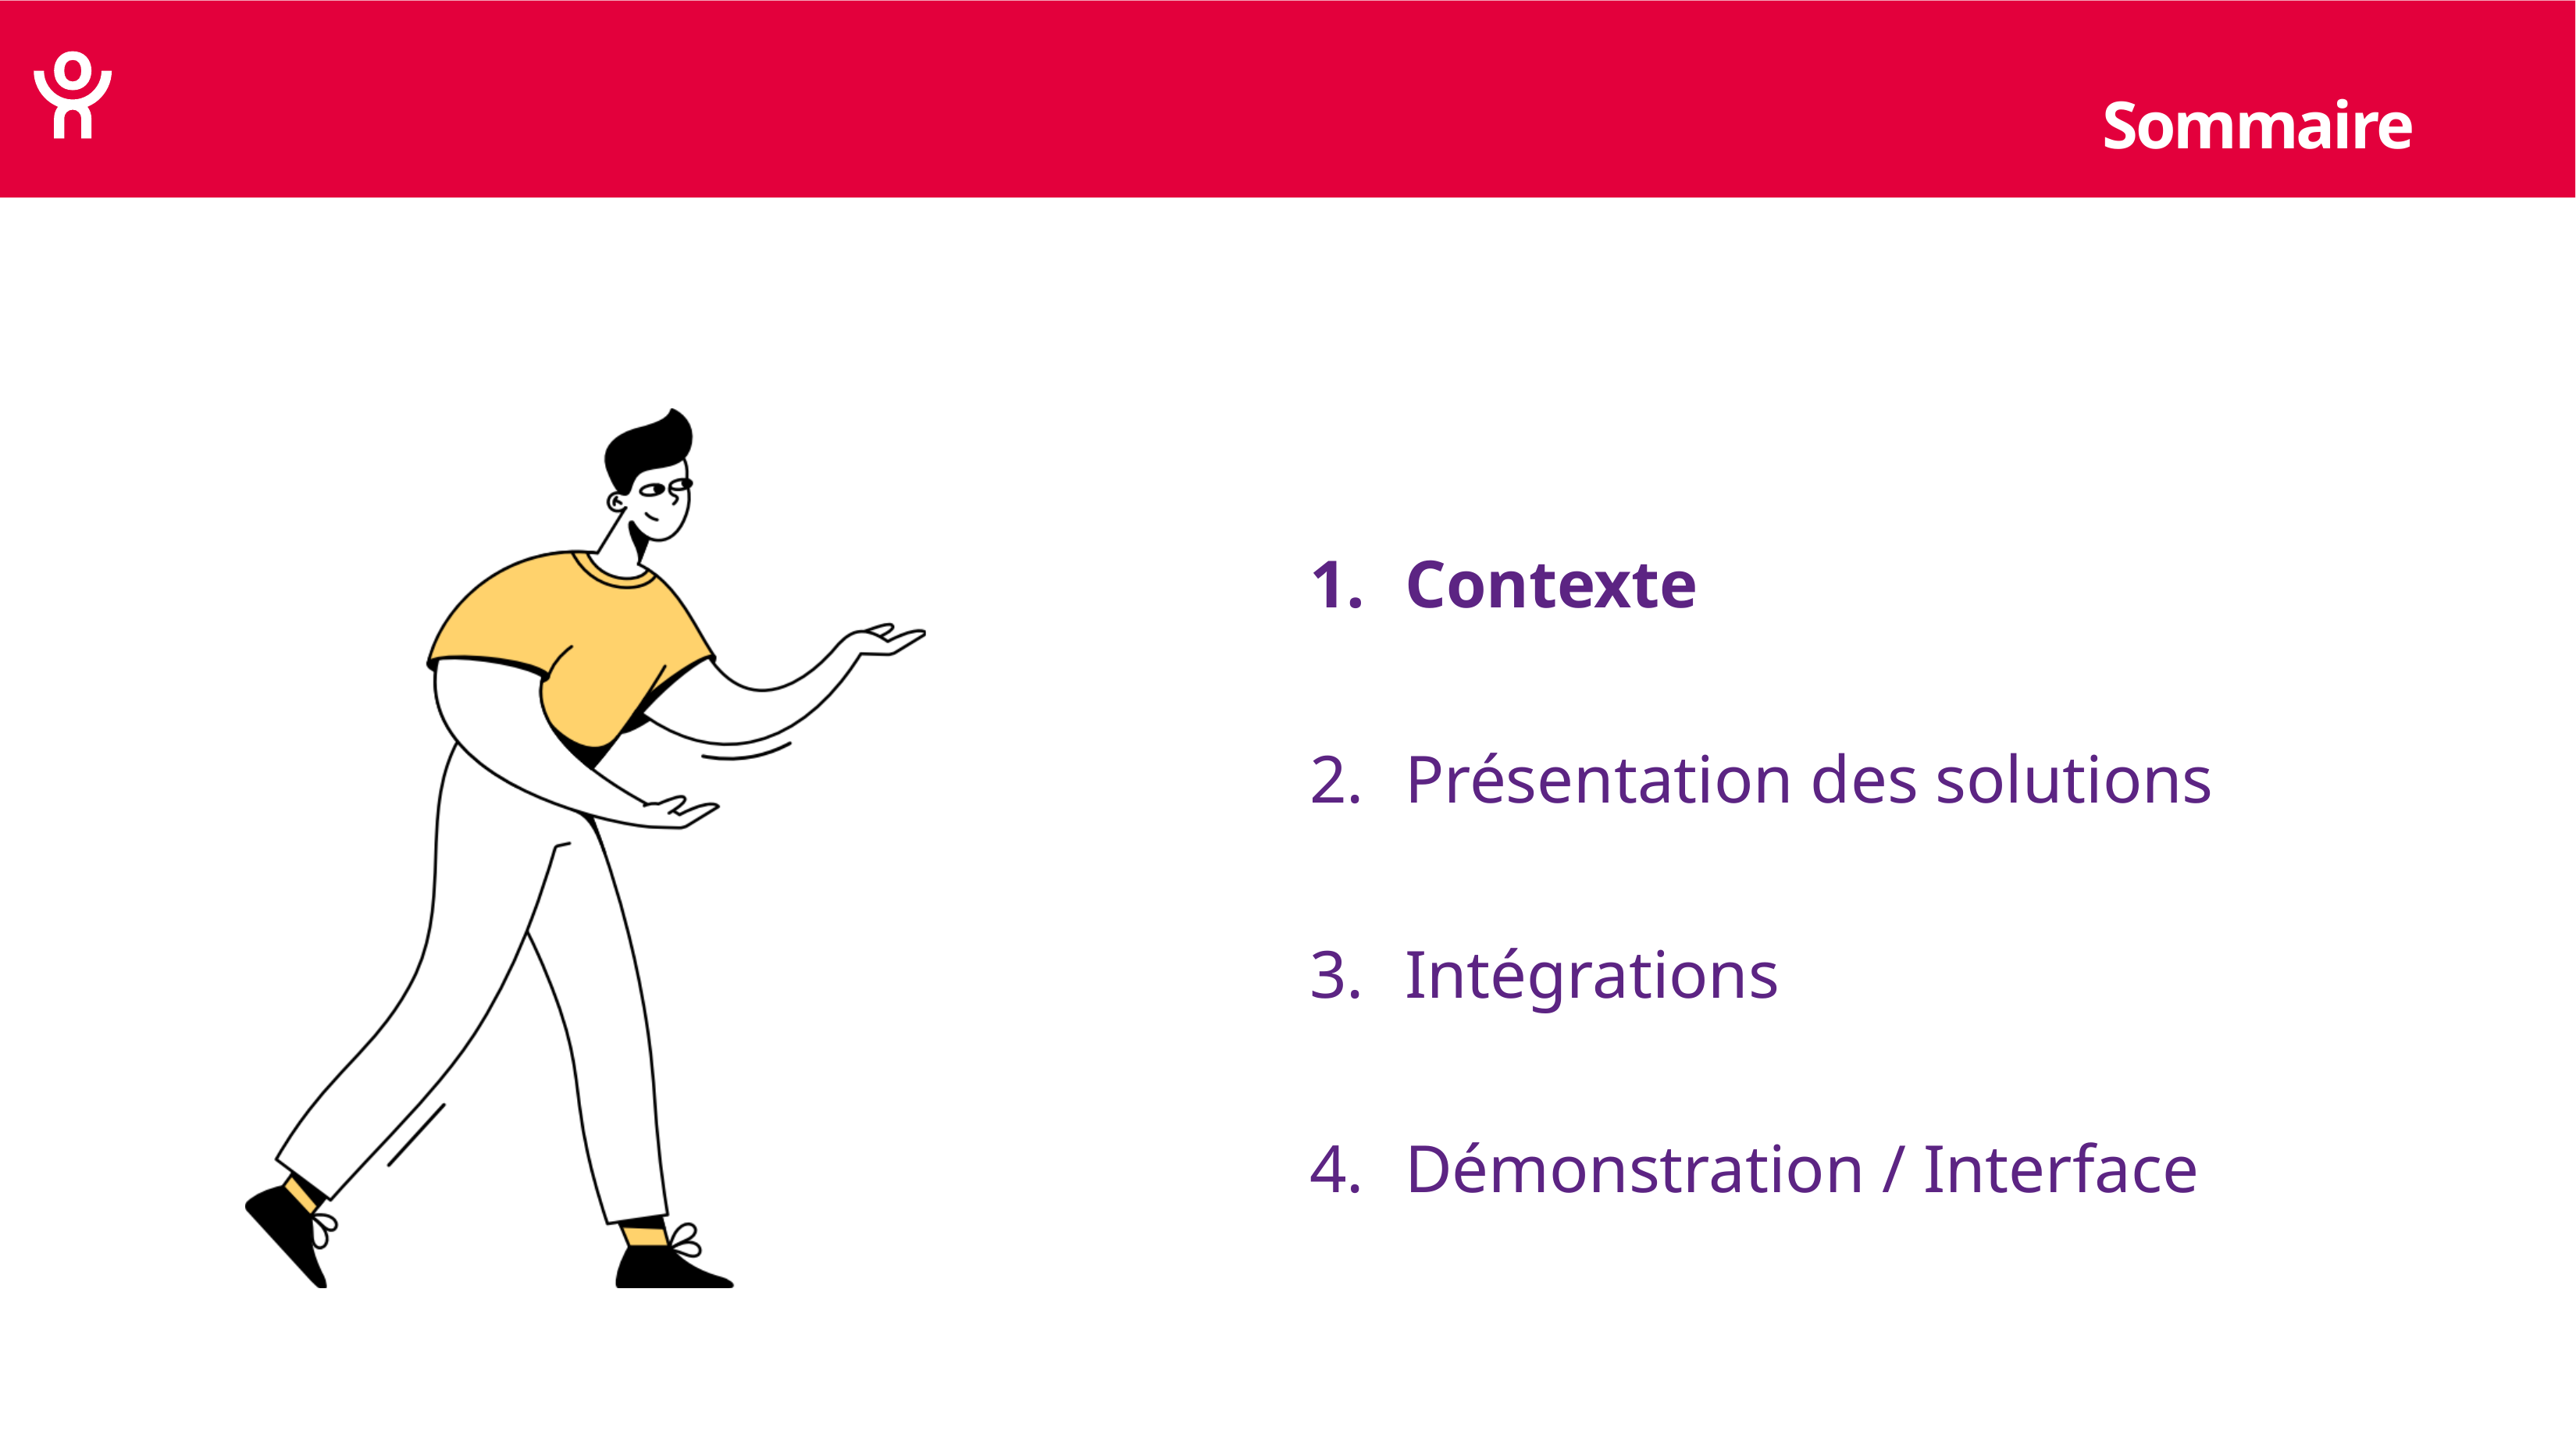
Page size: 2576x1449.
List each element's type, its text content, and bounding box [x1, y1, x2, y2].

list Contexte Présentation des solutions Intégrations Démonstration / Interface [1309, 425, 2415, 1271]
title Sommaire [160, 66, 2415, 161]
picture [244, 408, 926, 1288]
